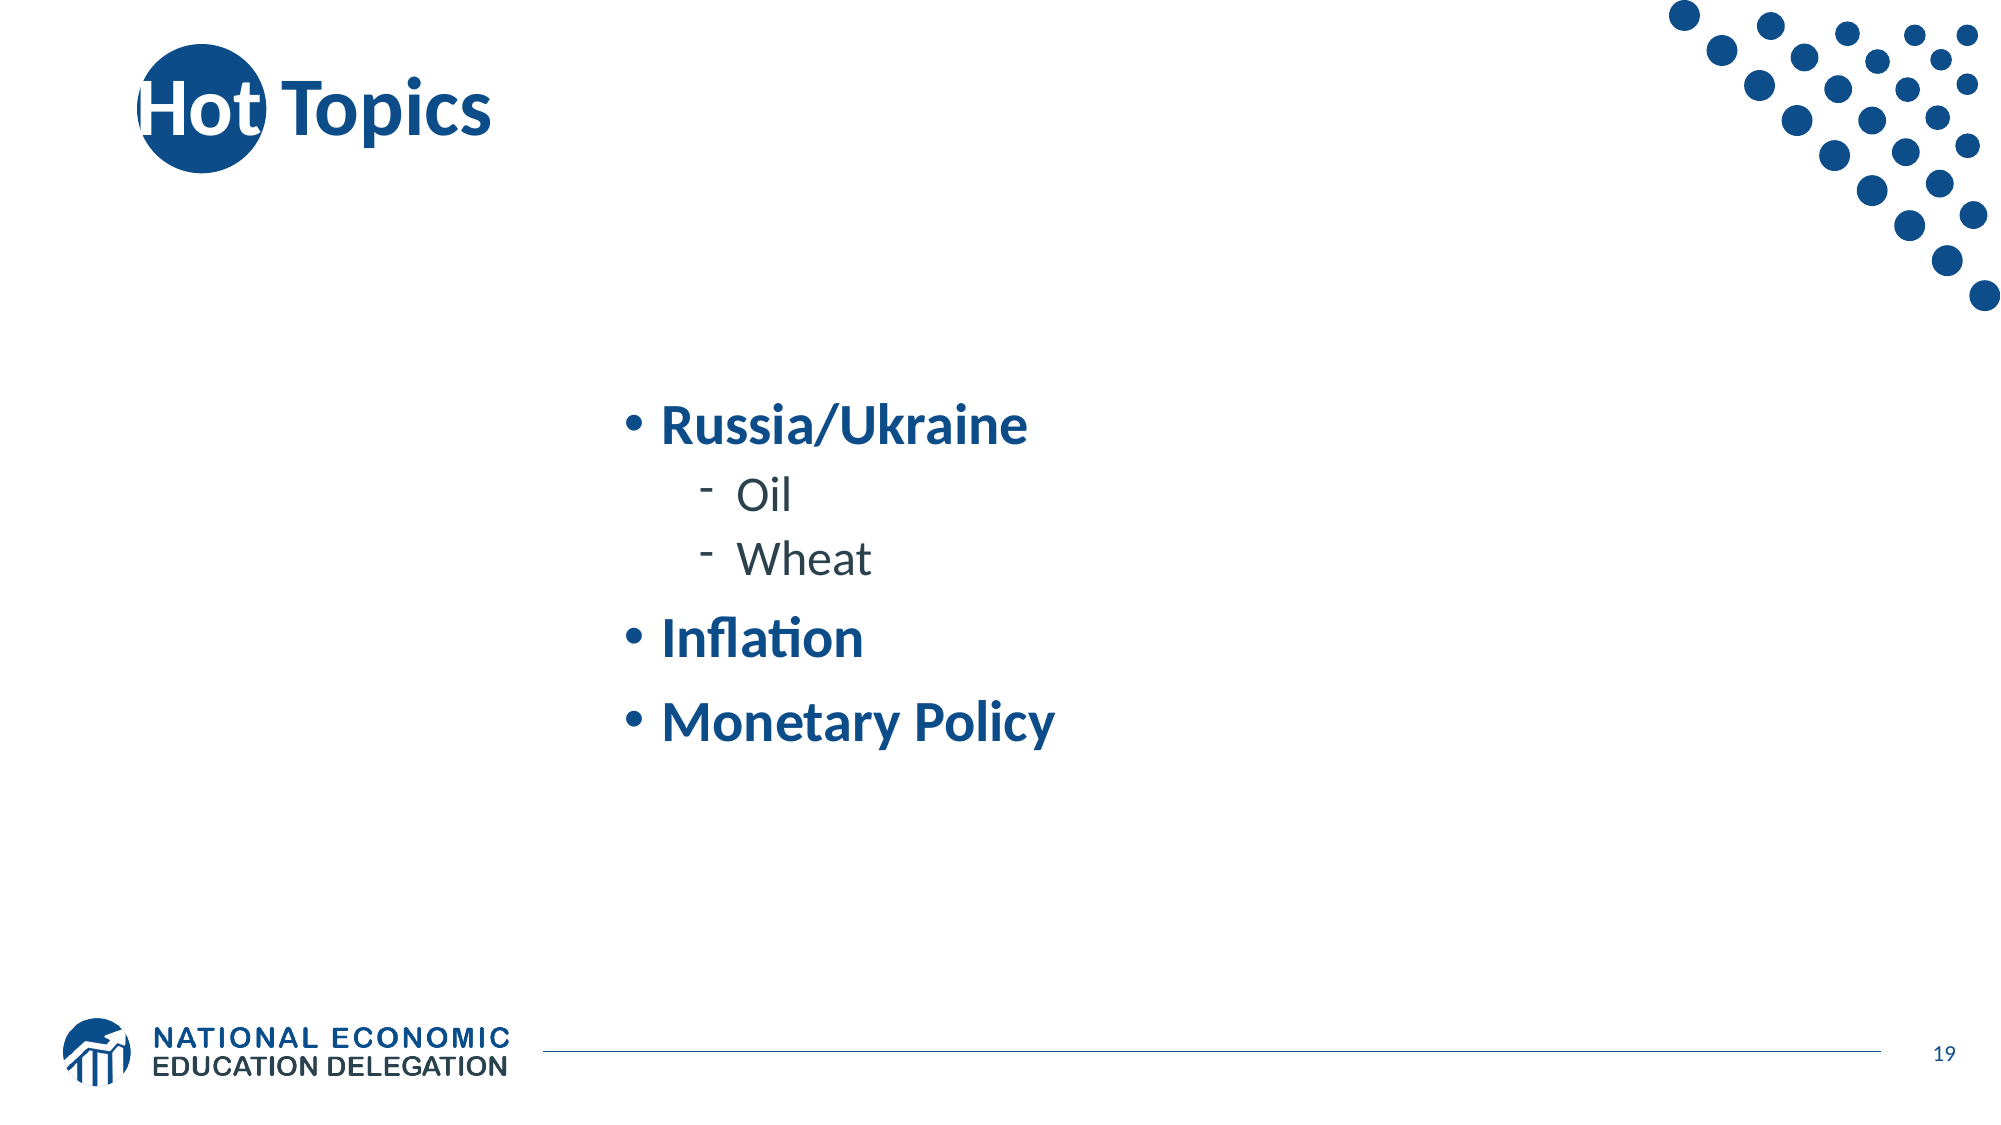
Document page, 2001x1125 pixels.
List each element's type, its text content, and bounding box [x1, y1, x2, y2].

list Russia/Ukraine Oil Wheat Inflation Monetary Policy [608, 217, 1359, 932]
picture [55, 1013, 520, 1091]
slide_number 19 [1521, 1022, 1972, 1082]
title Hot Topics [121, 0, 1847, 218]
